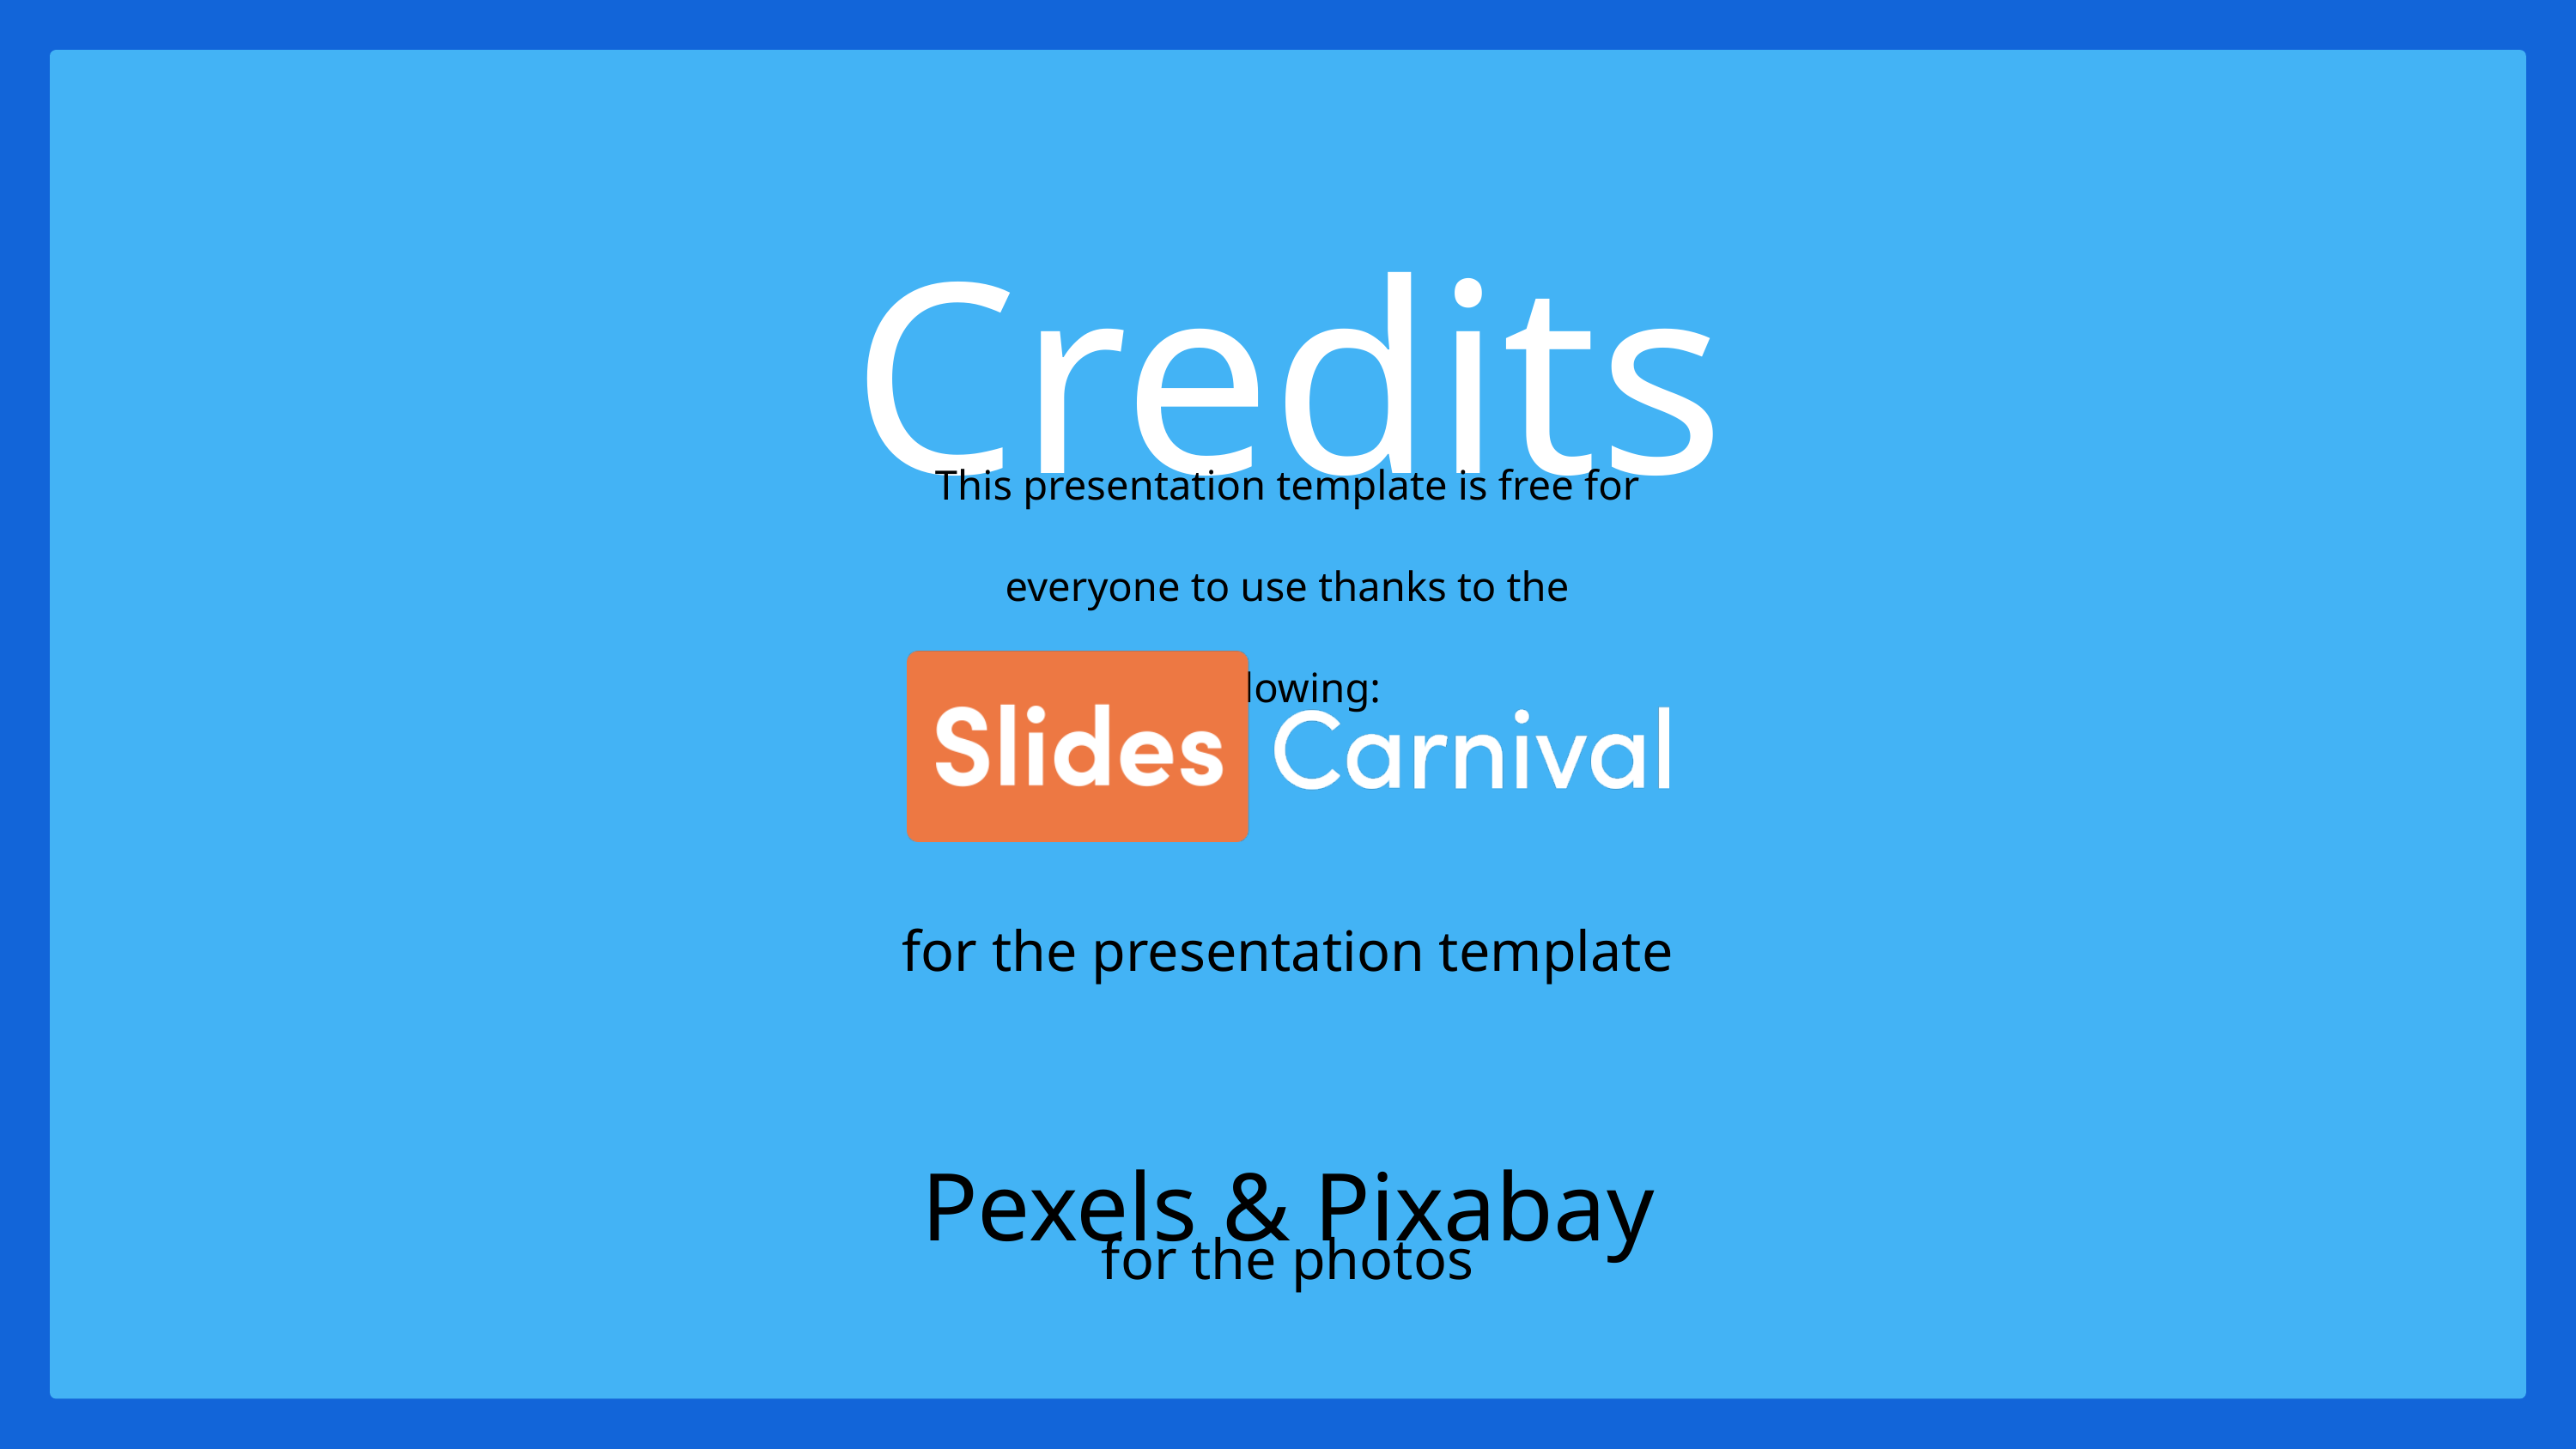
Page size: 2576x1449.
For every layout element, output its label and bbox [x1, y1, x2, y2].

picture [906, 649, 1670, 842]
text_box [49, 19, 2527, 1399]
